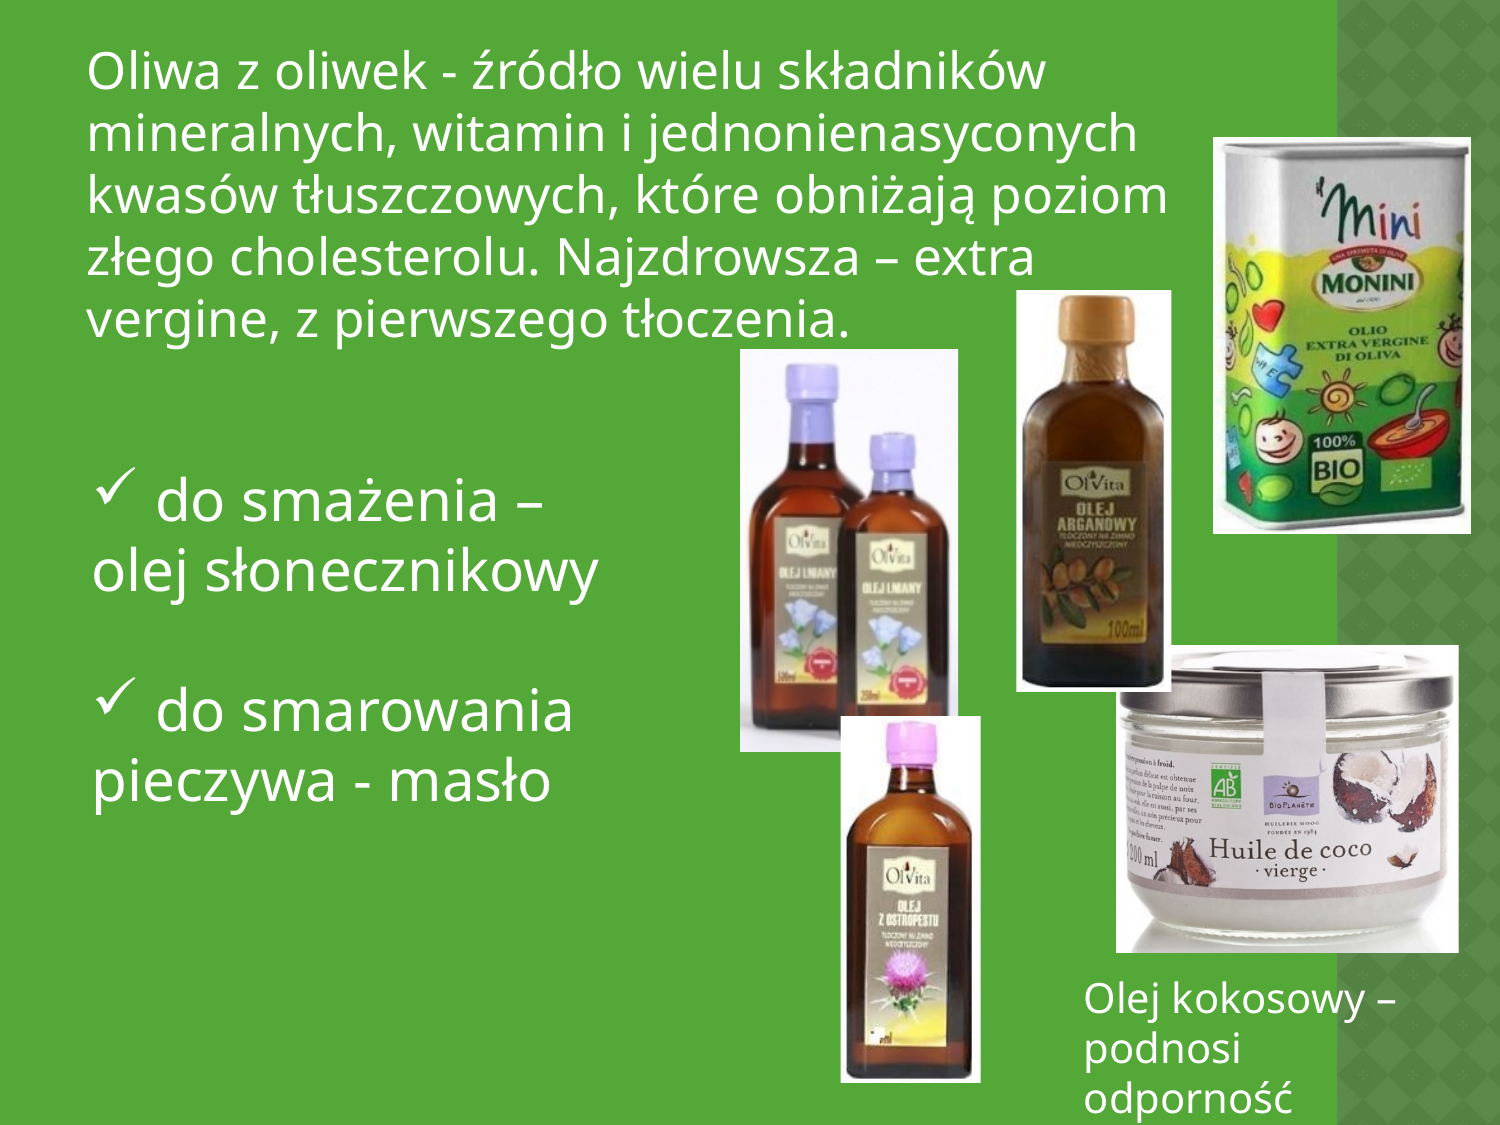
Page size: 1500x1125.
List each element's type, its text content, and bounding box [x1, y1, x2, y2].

text_box Olej kokosowy – podnosi odporność [1068, 964, 1471, 1125]
picture [1015, 290, 1172, 692]
picture [1115, 644, 1460, 953]
picture [1212, 136, 1472, 534]
text_box do smażenia – olej słonecznikowy do smarowania pieczywa - masło [76, 456, 621, 821]
list Oliwa z oliwek - źródło wielu składników mineralnych, witamin i jednonienasyconych kwasów tłuszczowych, które obniżają poziom złego cholesterolu. Najzdrowsza – extra vergine, z pierwszego tłoczenia. [29, 30, 1235, 358]
picture [739, 349, 982, 1083]
